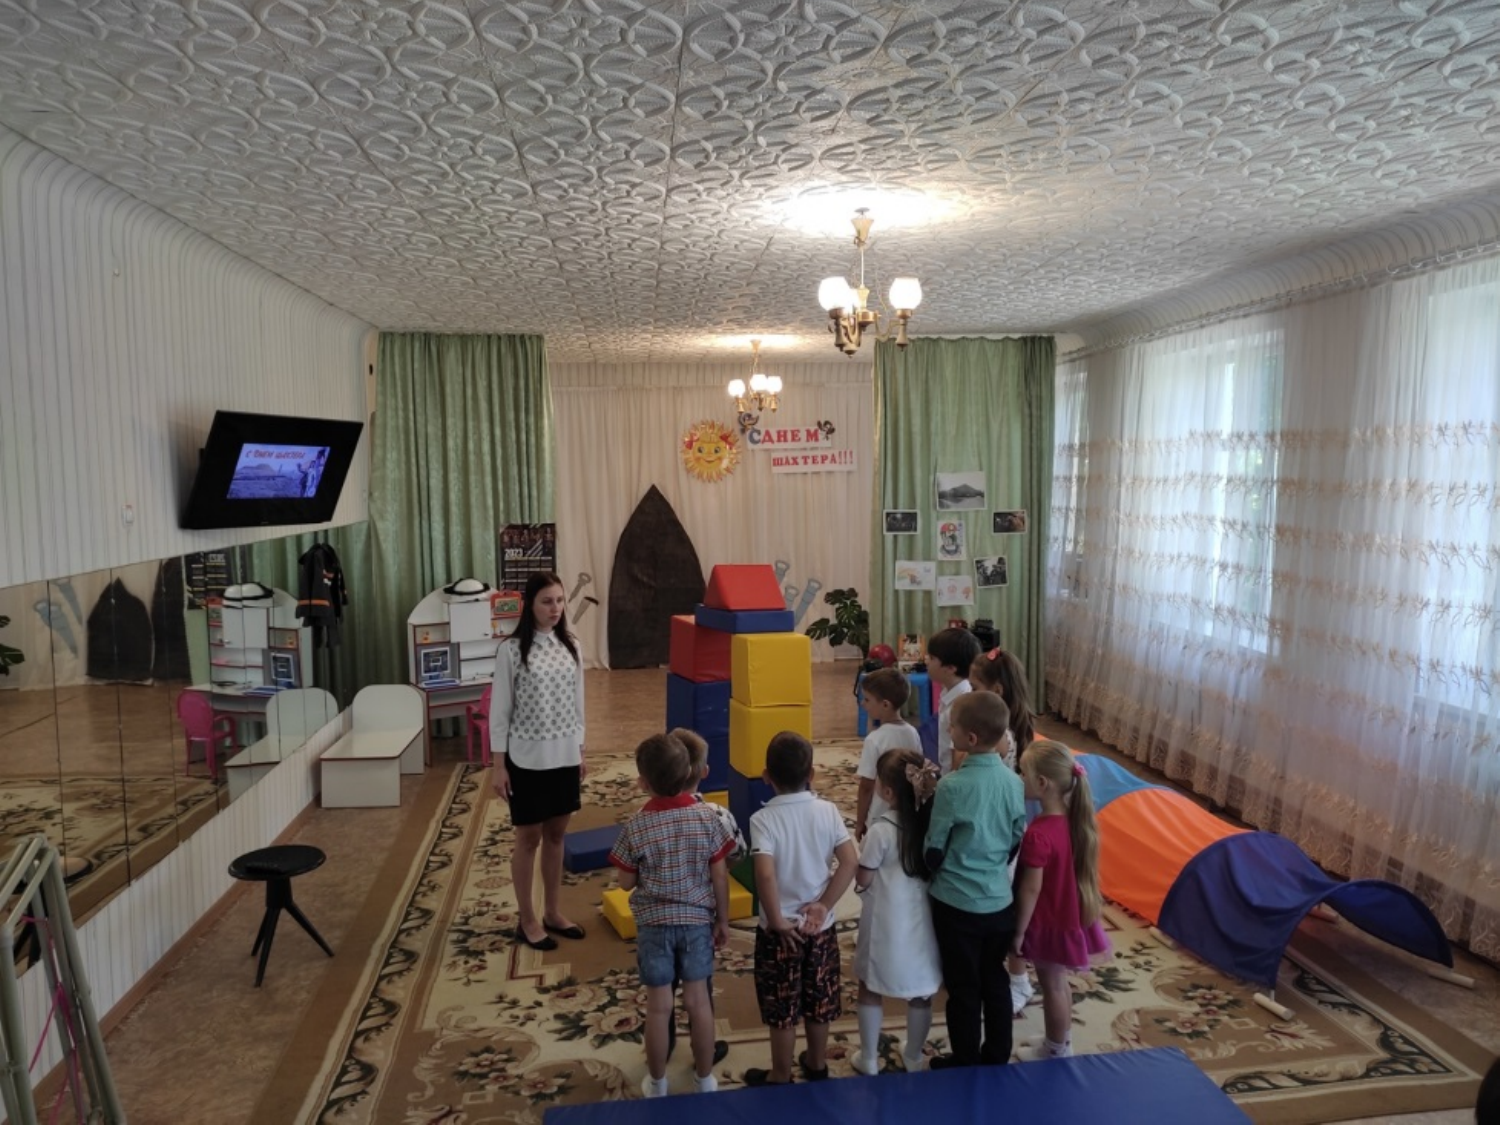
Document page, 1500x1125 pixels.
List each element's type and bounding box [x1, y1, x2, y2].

list [0, 0, 1500, 1125]
